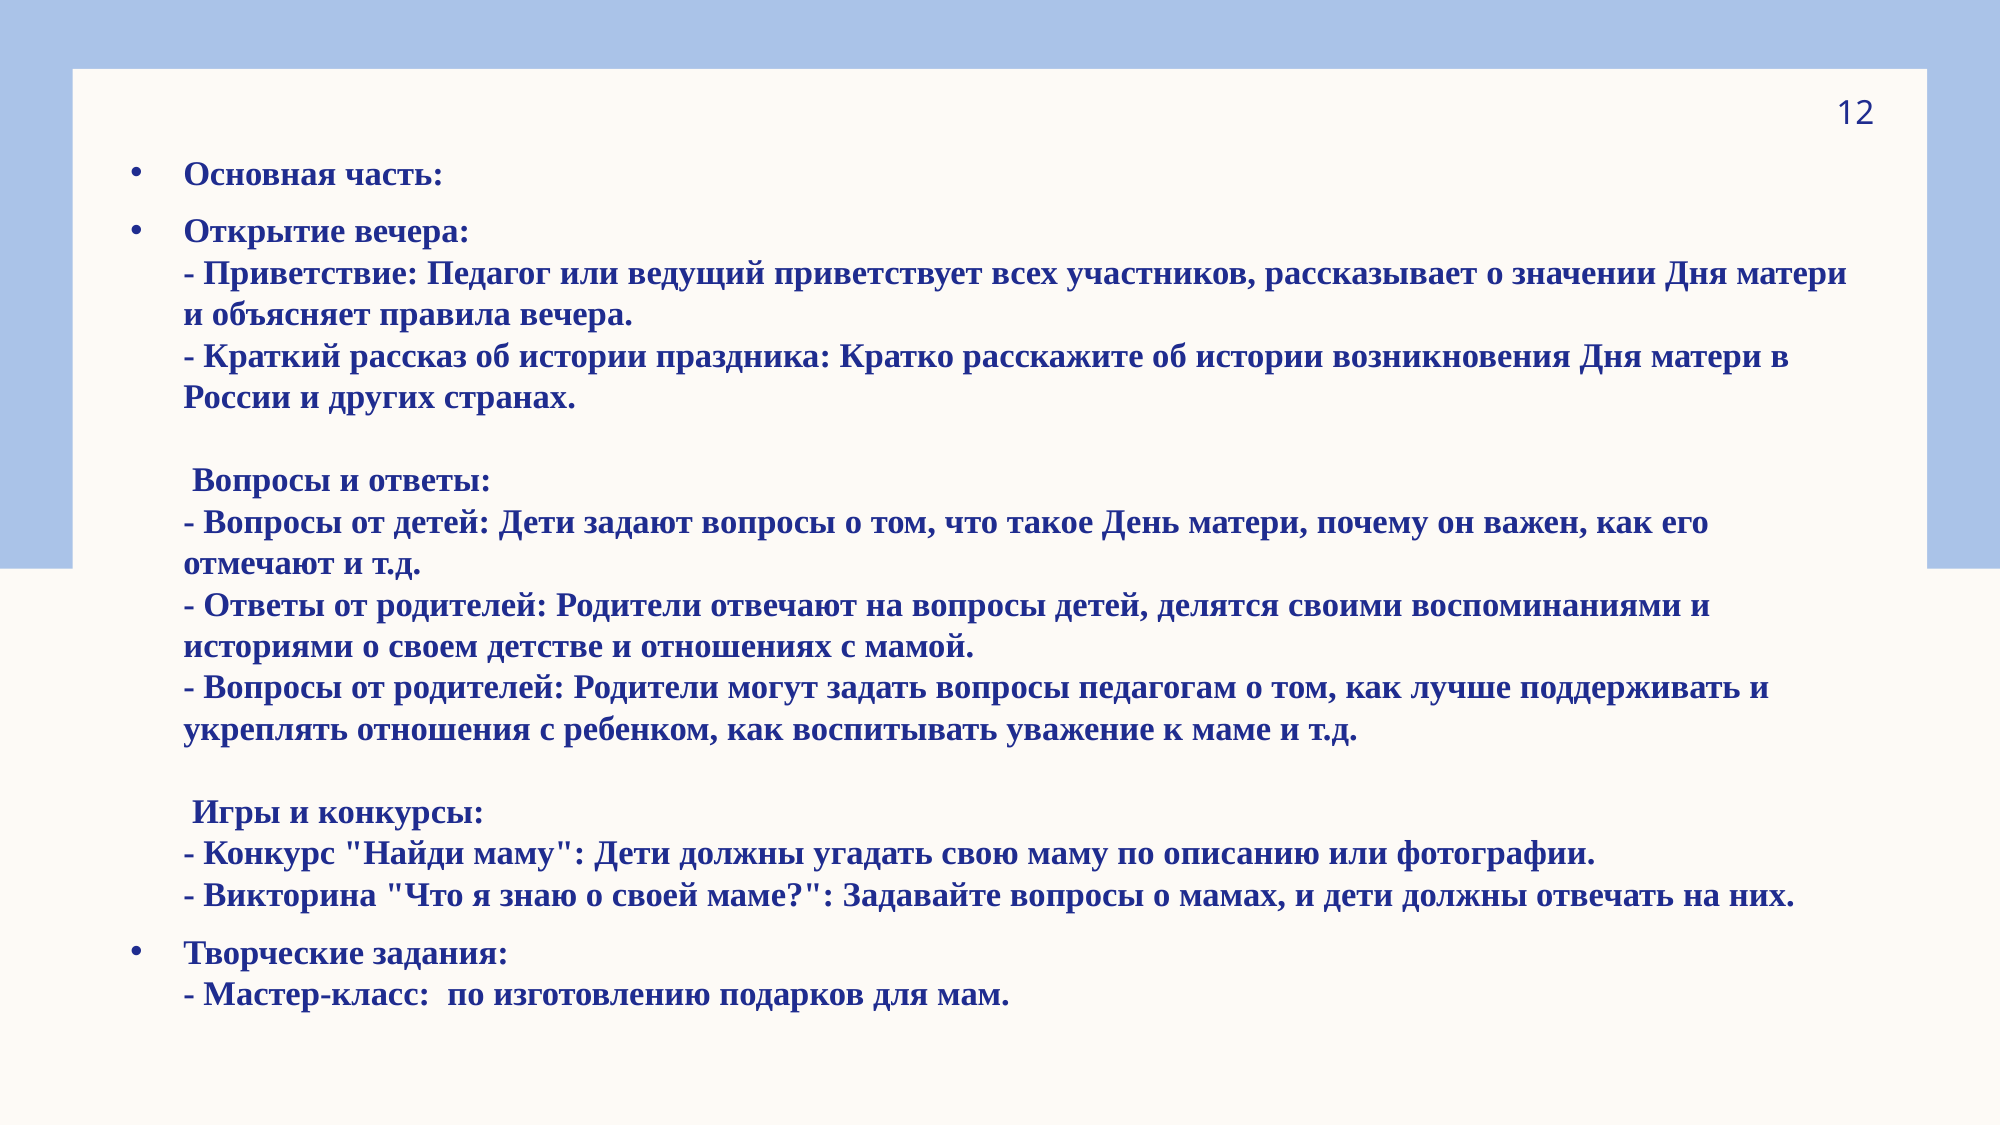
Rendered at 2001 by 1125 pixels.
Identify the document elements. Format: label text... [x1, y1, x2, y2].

list Основная часть: Открытие вечера: - Приветствие: Педагог или ведущий приветствует всех участников, рассказывает о значении Дня матери и объясняет правила вечера. - Краткий рассказ об истории праздника: Кратко расскажите об истории возникновения Дня матери в России и других странах. Вопросы и ответы: - Вопросы от детей: Дети задают вопросы о том, что такое День матери, почему он важен, как его отмечают и т.д. - Ответы от родителей: Родители отвечают на вопросы детей, делятся своими воспоминаниями и историями о своем детстве и отношениях с мамой. - Вопросы от родителей: Родители могут задать вопросы педагогам о том, как лучше поддерживать и укреплять отношения с ребенком, как воспитывать уважение к маме и т.д. Игры и конкурсы: - Конкурс "Найди маму": Дети должны угадать свою маму по описанию или фотографии. - Викторина "Что я знаю о своей маме?": Задавайте вопросы о мамах, и дети должны отвечать на них. Творческие задания: - Мастер-класс: по изготовлению подарков для мам. [115, 135, 1875, 1028]
slide_number 12 [1699, 75, 1875, 153]
